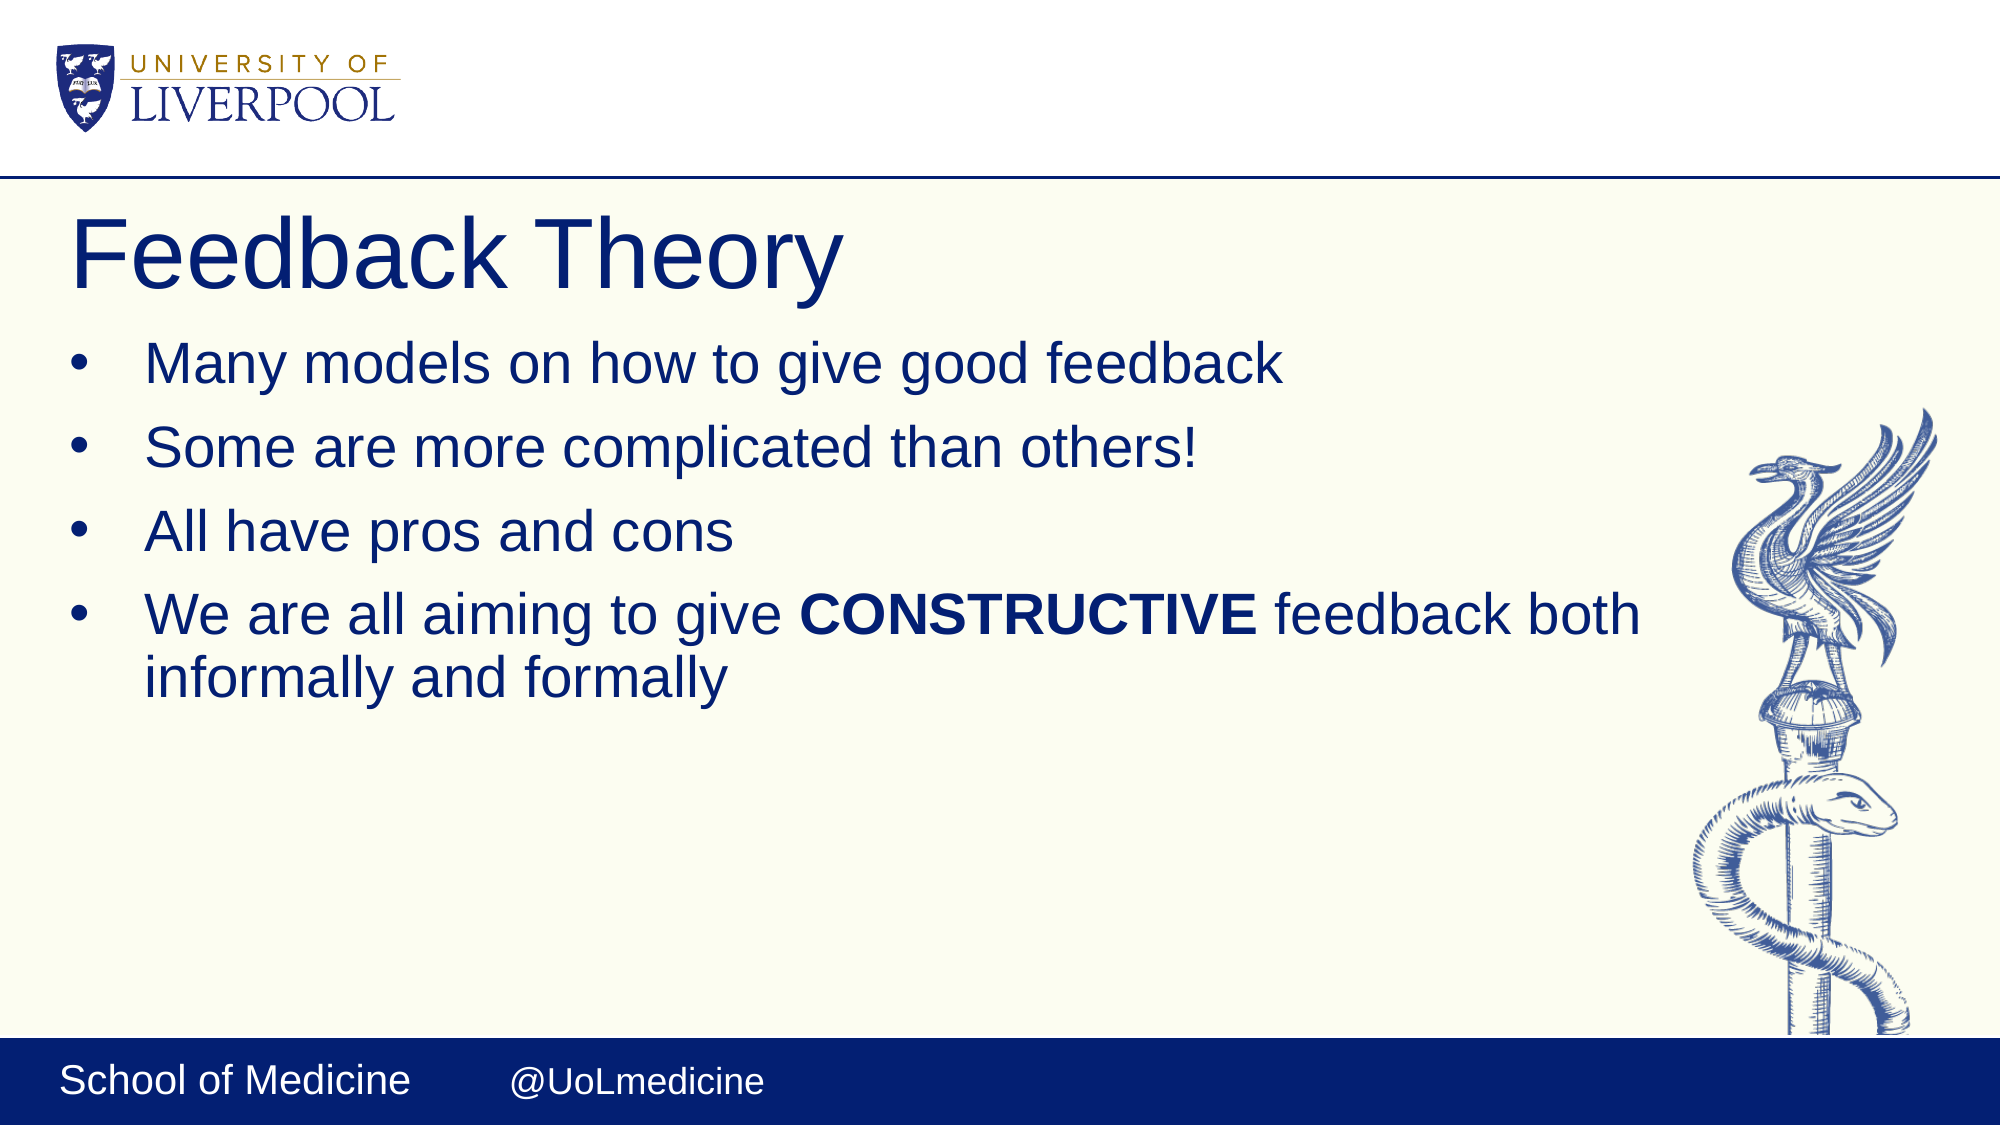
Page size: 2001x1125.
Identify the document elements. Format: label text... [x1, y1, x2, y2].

picture [56, 44, 401, 133]
picture [1667, 307, 1960, 1035]
list Many models on how to give good feedback Some are more complicated than others! All have pros and cons We are all aiming to give CONSTRUCTIVE feedback both informally and formally [55, 325, 1711, 1035]
title Feedback Theory [55, 195, 1945, 314]
